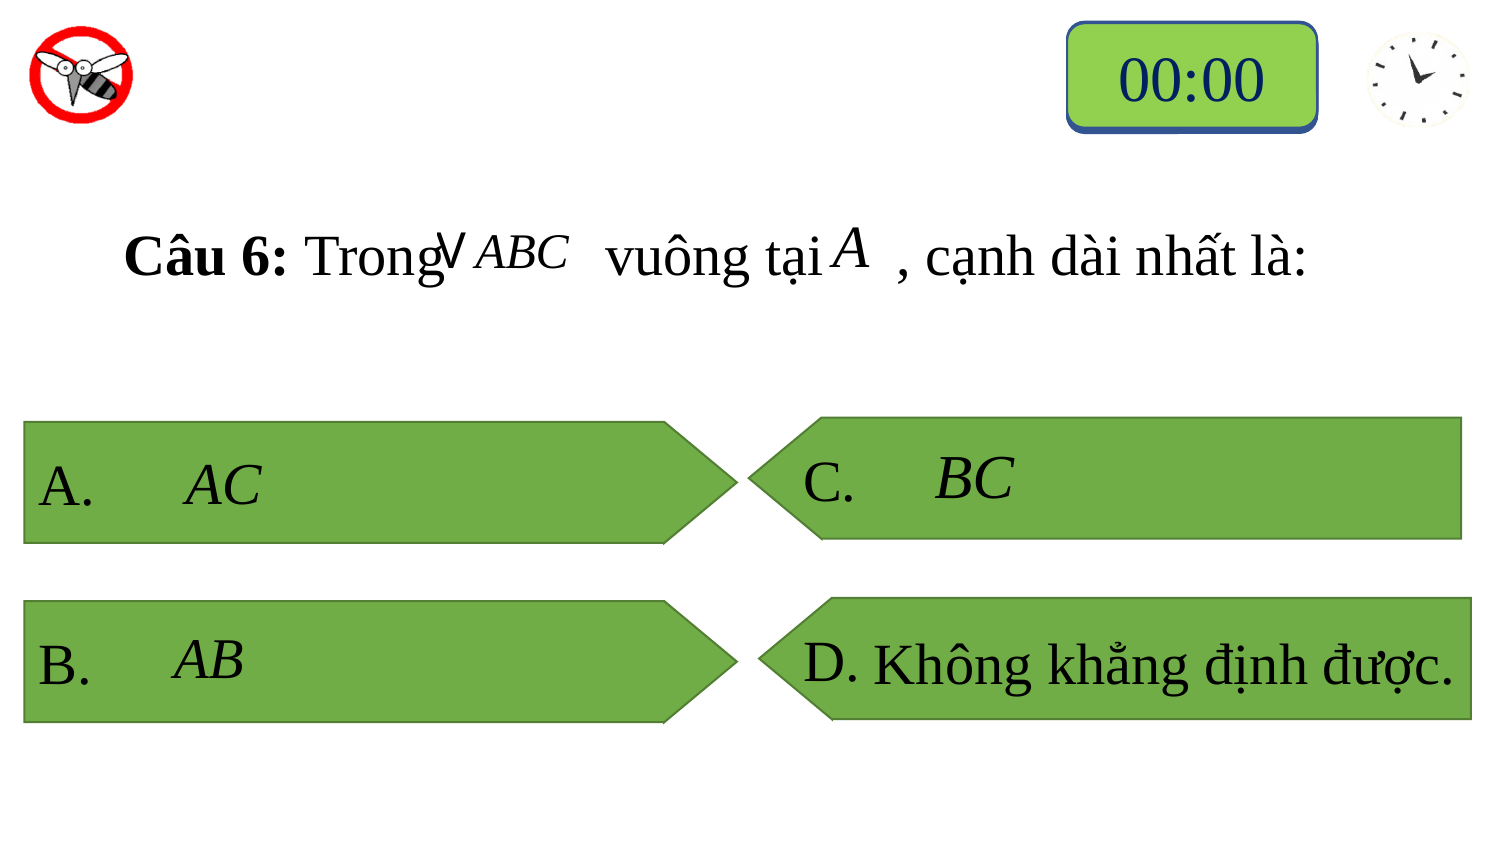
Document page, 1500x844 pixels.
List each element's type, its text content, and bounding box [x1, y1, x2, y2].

text_box 00:00 [1066, 22, 1319, 129]
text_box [177, 458, 267, 511]
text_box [824, 221, 871, 272]
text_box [437, 229, 575, 274]
text_box B. [23, 600, 739, 725]
text_box Câu 6: Trong vuông tại , cạnh dài nhất là: [58, 207, 1321, 293]
picture [22, 19, 141, 132]
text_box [166, 634, 247, 683]
picture [1354, 18, 1483, 140]
text_box Không khẳng định được. [863, 620, 1481, 702]
text_box D. [757, 596, 1472, 722]
text_box C. [747, 416, 1463, 541]
text_box A. [23, 420, 739, 546]
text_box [929, 451, 1021, 506]
